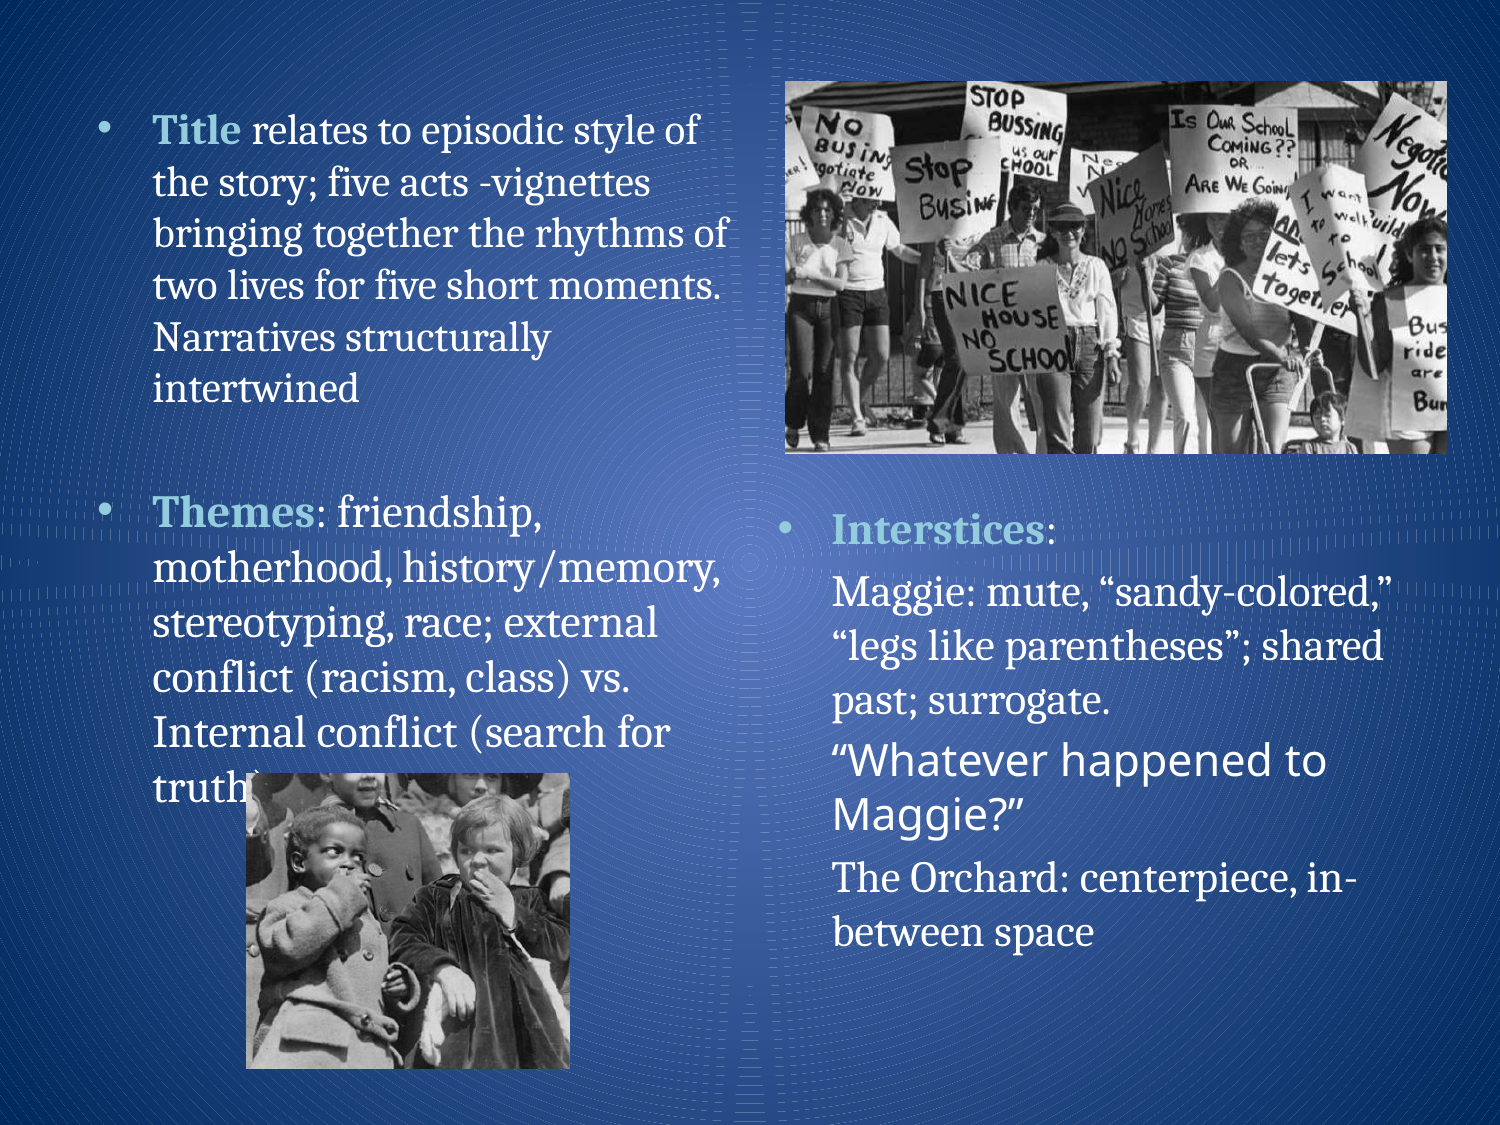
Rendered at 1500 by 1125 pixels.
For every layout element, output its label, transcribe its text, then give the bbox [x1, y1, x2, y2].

list Title relates to episodic style of the story; five acts -vignettes bringing together the rhythms of two lives for five short moments. Narratives structurally intertwined Themes: friendship, motherhood, history/memory, stereotyping, race; external conflict (racism, class) vs. Internal conflict (search for truth). [82, 93, 745, 832]
picture [784, 81, 1447, 455]
list Interstices: Maggie: mute, “sandy-colored,” “legs like parentheses”; shared past; surrogate. “Whatever happened to Maggie?” The Orchard: centerpiece, in-between space [762, 492, 1425, 1005]
picture [245, 773, 570, 1069]
